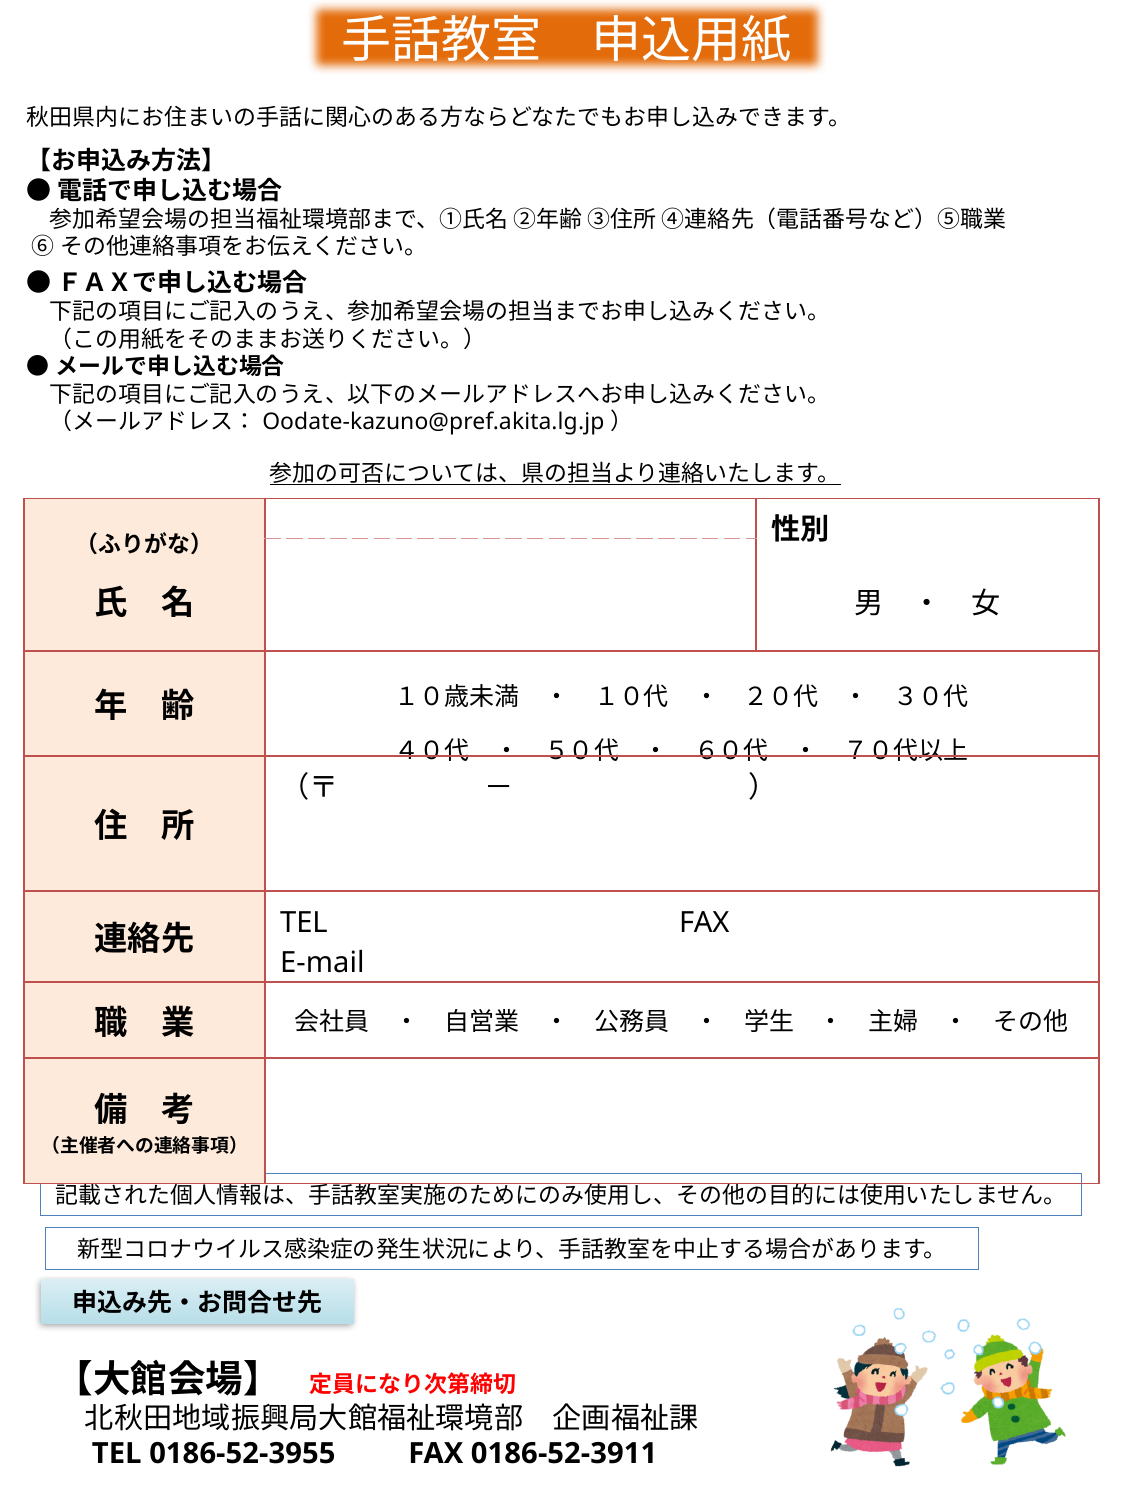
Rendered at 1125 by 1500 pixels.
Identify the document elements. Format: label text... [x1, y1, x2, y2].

table_cell １０歳未満 ・ １０代 ・ ２０代 ・ ３０代 ４０代 ・ ５０代 ・ ６０代 ・ ７０代以上 [266, 652, 1098, 755]
text_box 秋田県内にお住まいの手話に関心のある方ならどなたでもお申し込みできます。 【お申込み方法】 ●電話で申し込む場合 参加希望会場の担当福祉環境部まで、①氏名 ②年齢 ③住所 ④連絡先（電話番号など）⑤職業 ⑥その他連絡事項をお伝えください。 ●ＦＡＸで申し込む場合 下記の項目にご記入のうえ、参加希望会場の担当までお申し込みください。 （この用紙をそのままお送りください。） ●メールで申し込む場合 下記の項目にご記入のうえ、以下のメールアドレスへお申し込みください。 （メールアドレス：Oodate-kazuno@pref.akita.lg.jp） 参加の可否については、県の担当より連絡いたします。 [11, 94, 1099, 494]
table_cell [266, 1059, 1098, 1183]
table_cell 職 業 [25, 983, 264, 1057]
table_cell TEL FAX E-mail [266, 892, 1098, 981]
text_box 記載された個人情報は、手話教室実施のためにのみ使用し、その他の目的には使用いたしません。 [40, 1184, 1082, 1216]
table_cell 備 考 （主催者への連絡事項） [25, 1059, 264, 1183]
table_cell [266, 539, 755, 650]
table_cell 会社員 ・ 自営業 ・ 公務員 ・ 学生 ・ 主婦 ・ その他 [266, 983, 1098, 1057]
table_cell 住 所 [25, 757, 264, 890]
table_header 性別 男 ・ 女 [757, 499, 1098, 650]
text_box 申込み先・お問合せ先 [40, 1278, 355, 1325]
text_box 【大館会場】 定員になり次第締切 北秋田地域振興局大館福祉環境部 企画福祉課 TEL 0186-52-3955 FAX 0186-52-3911 [40, 1347, 821, 1477]
table_header （ふりがな） 氏 名 [25, 499, 264, 650]
text_box 新型コロナウイルス感染症の発生状況により、手話教室を中止する場合があります。 [45, 1227, 979, 1270]
table_cell 年 齢 [25, 652, 264, 755]
picture [825, 1301, 1070, 1473]
table_cell （〒 － ） [266, 757, 1098, 890]
table_cell 連絡先 [25, 892, 264, 981]
text_box 手話教室 申込用紙 [324, 17, 810, 58]
table_header [266, 499, 755, 539]
